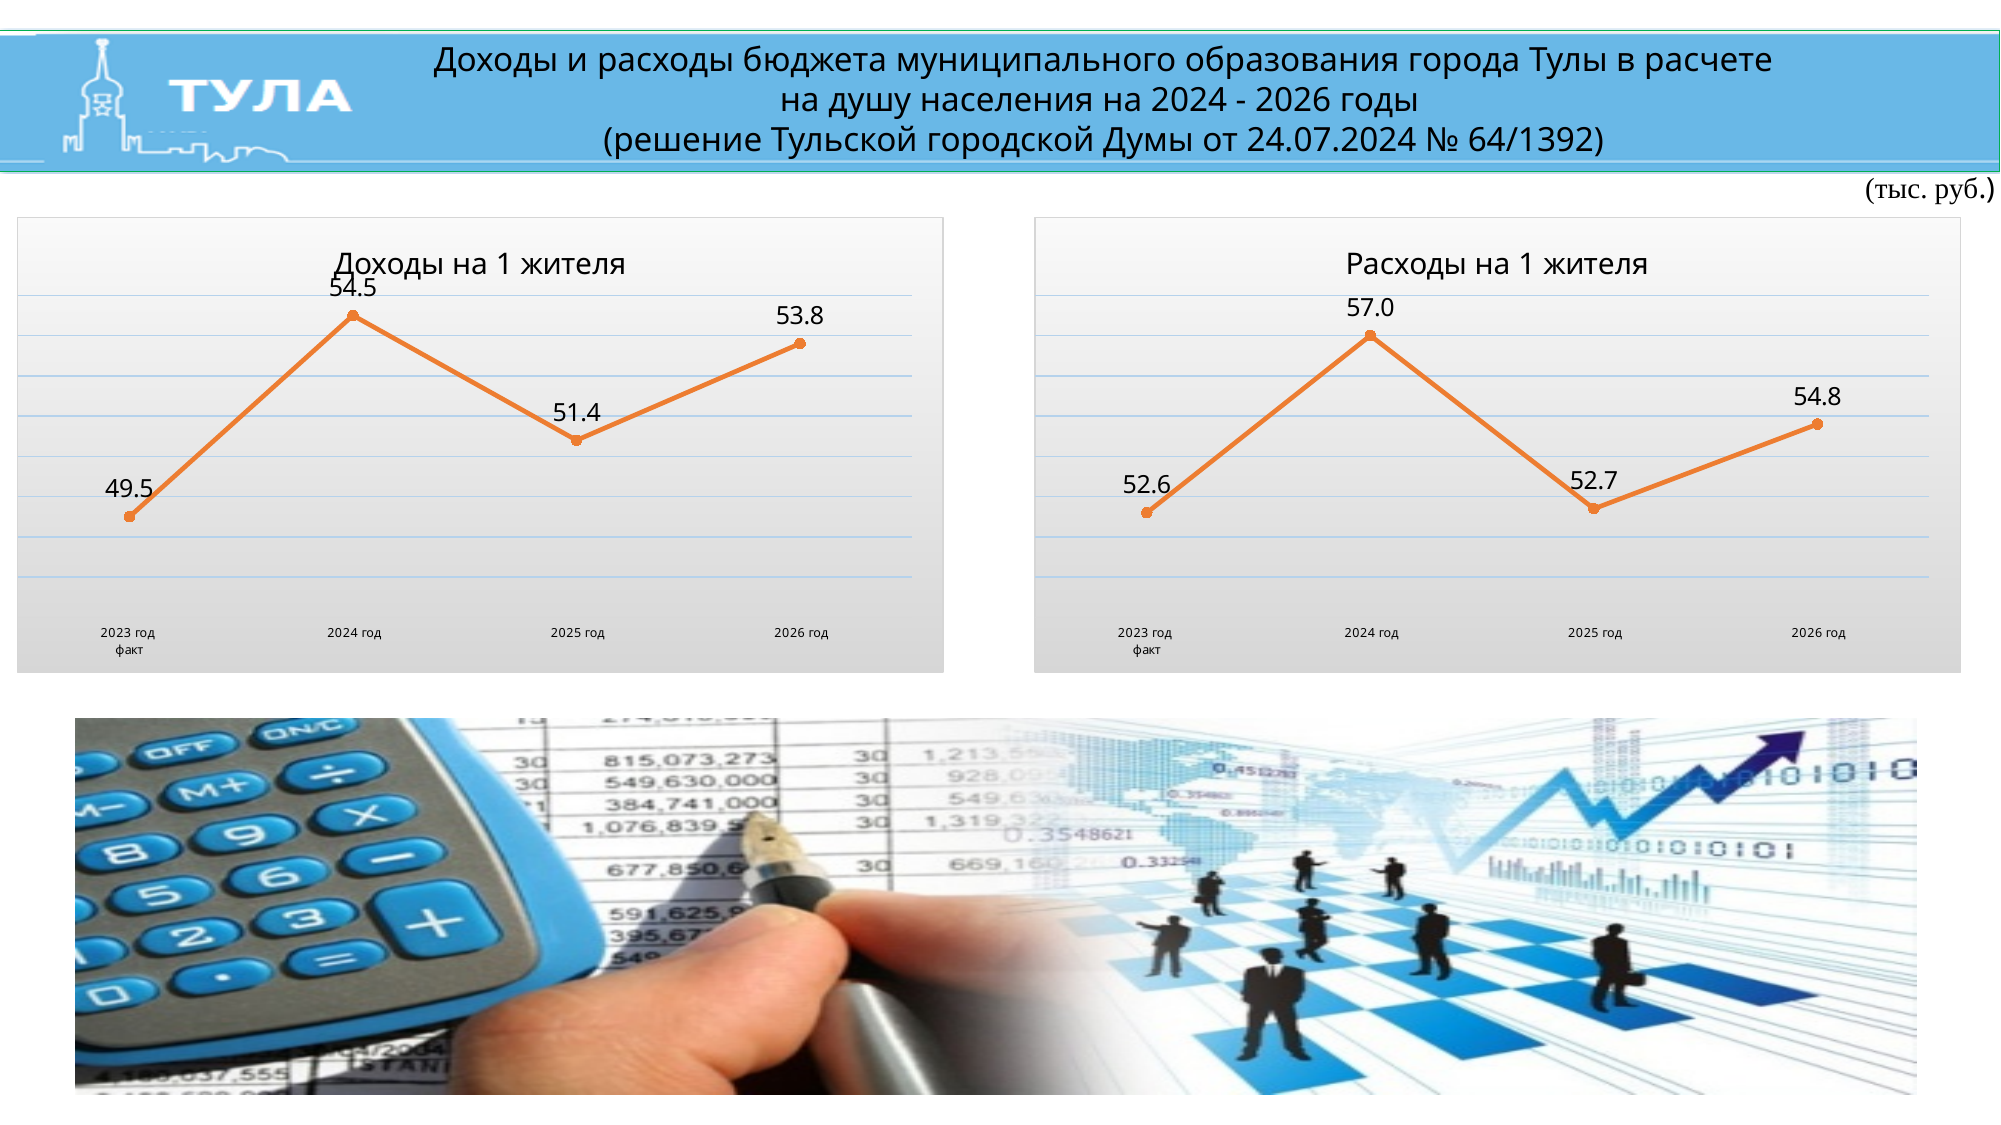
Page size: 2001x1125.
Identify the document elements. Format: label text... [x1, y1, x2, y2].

text_box (тыс. руб.) [1850, 172, 2000, 212]
picture [0, 30, 2000, 172]
chart [1034, 216, 1962, 673]
picture [75, 718, 1917, 1095]
chart [16, 216, 944, 673]
